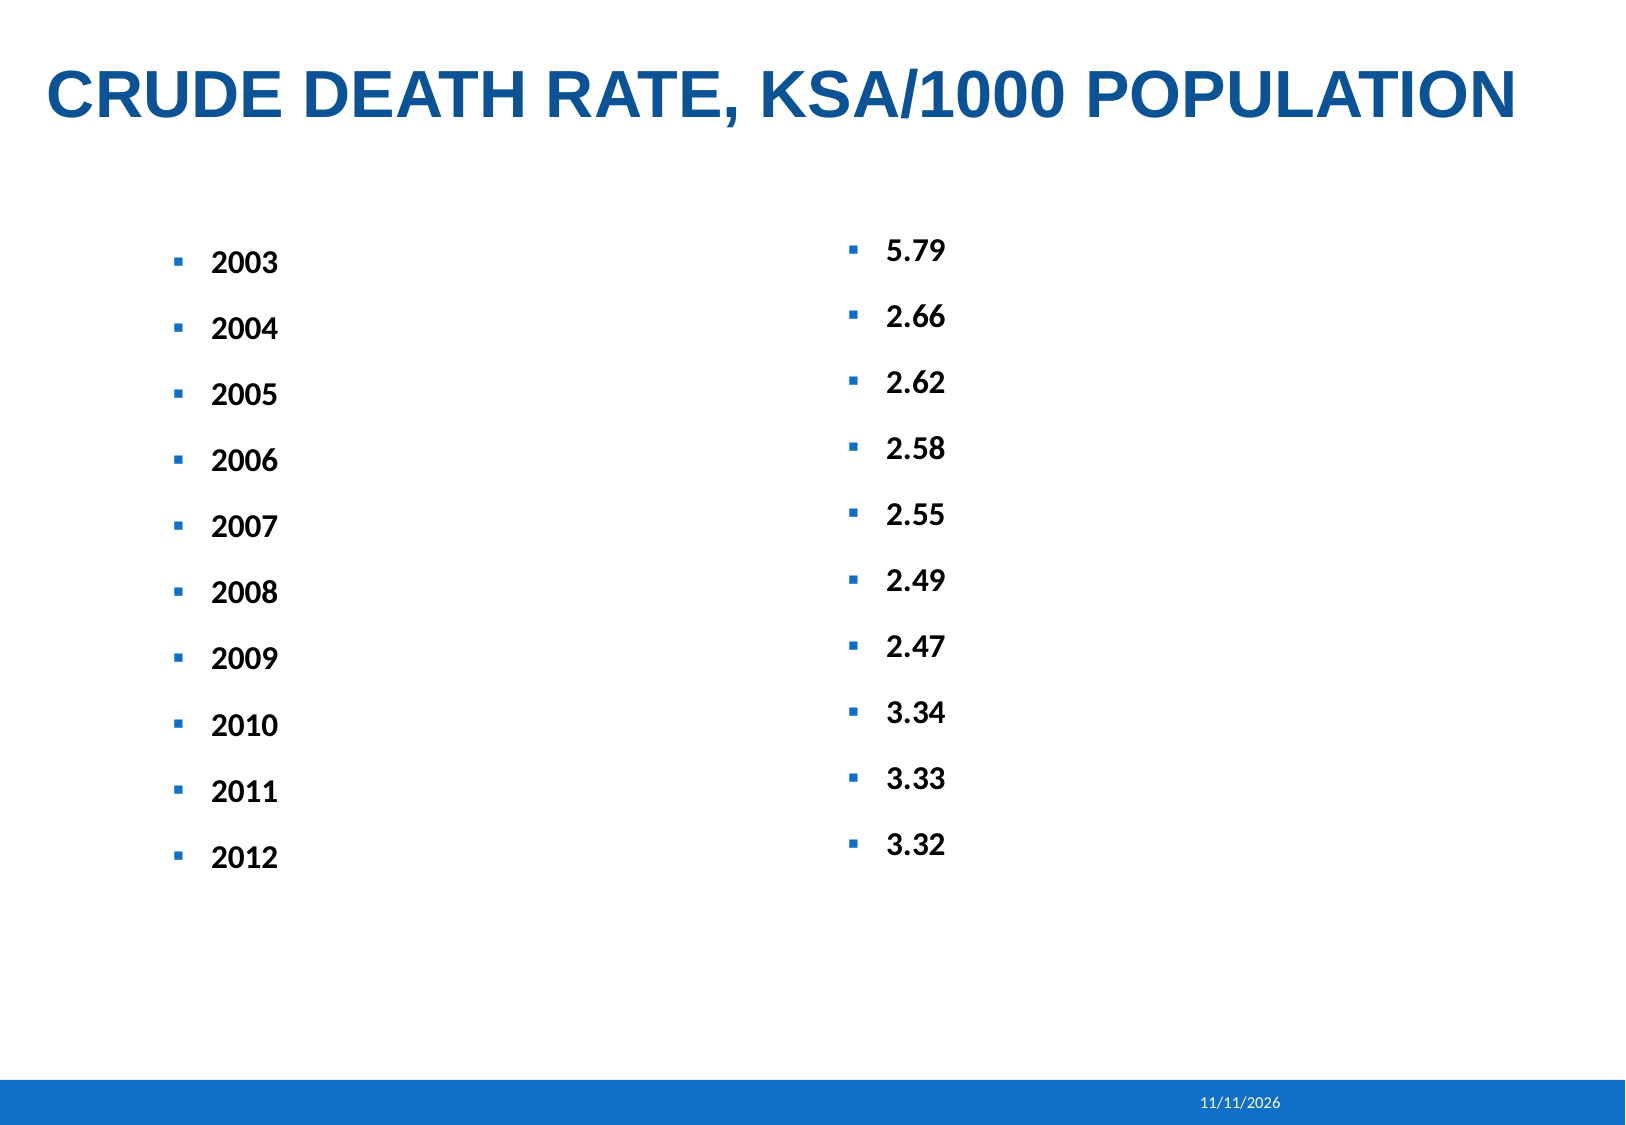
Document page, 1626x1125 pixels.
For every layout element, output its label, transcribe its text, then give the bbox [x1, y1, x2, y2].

list 2003 2004 2005 2006 2007 2008 2009 2010 2011 2012 [149, 237, 813, 886]
list 5.79 2.66 2.62 2.58 2.55 2.49 2.47 3.34 3.33 3.32 [824, 224, 1489, 874]
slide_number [1091, 1082, 1296, 1121]
title CRUDE DEATH RATE, KSA/1000 POPULATION [31, 16, 1610, 140]
